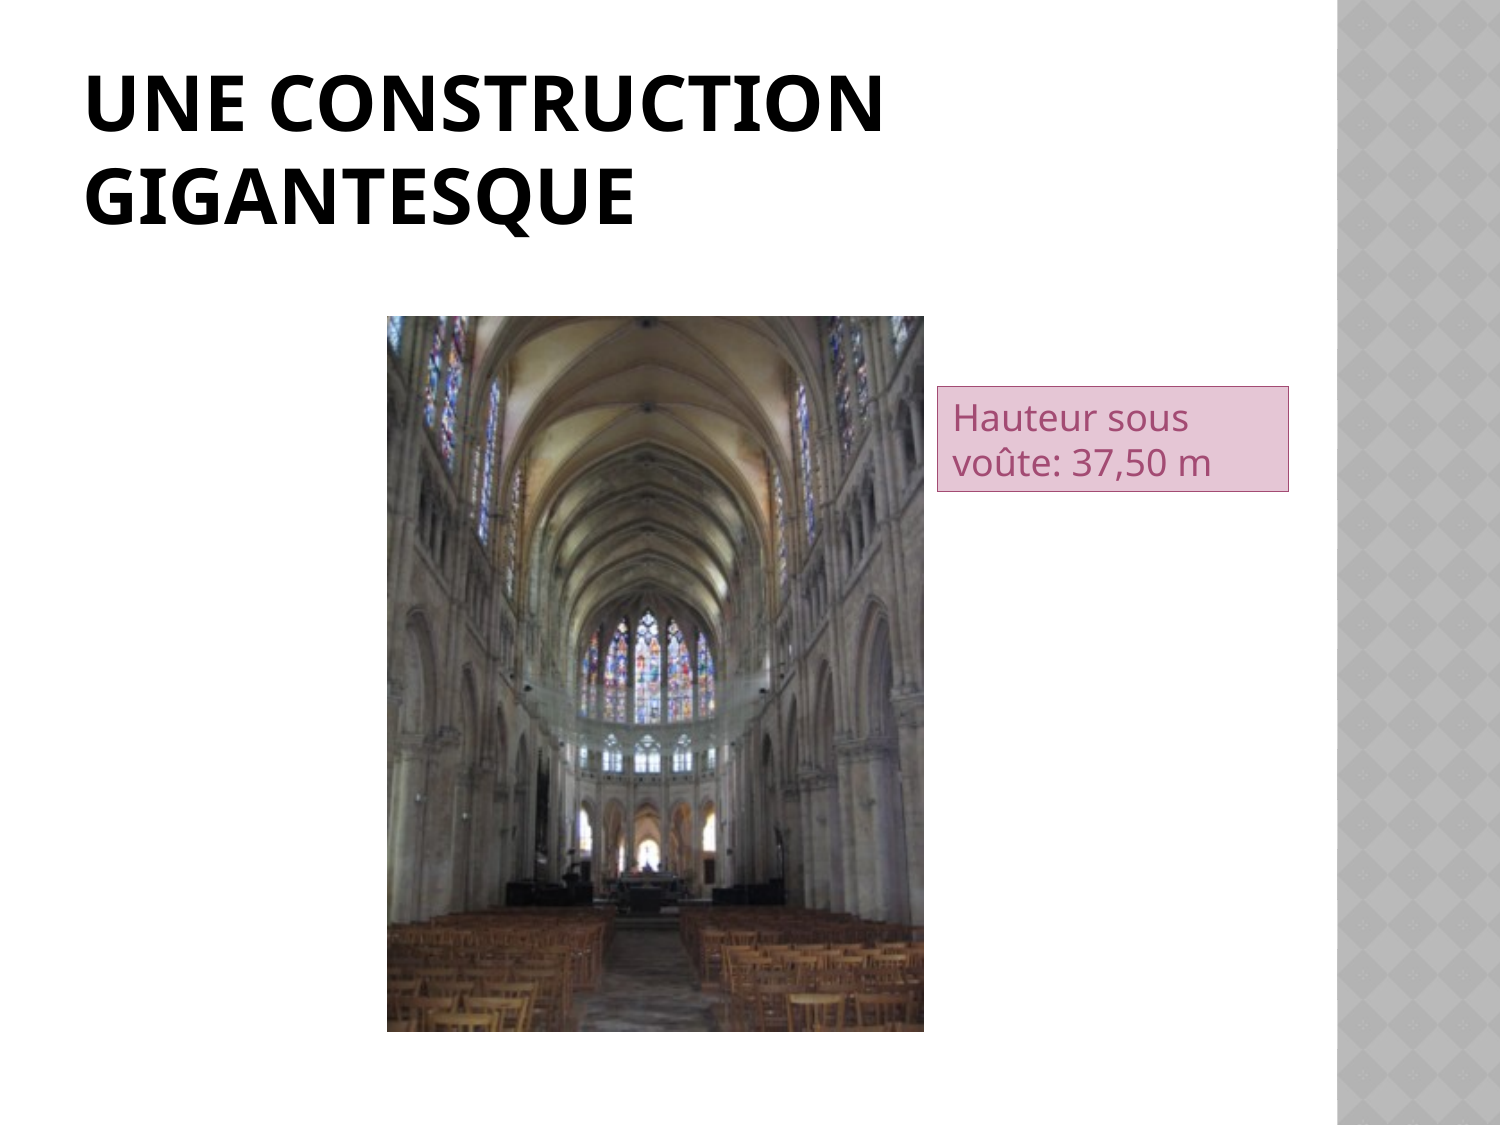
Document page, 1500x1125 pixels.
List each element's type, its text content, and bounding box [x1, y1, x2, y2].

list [387, 315, 925, 1032]
title Une construction gigantesque [75, 52, 1263, 240]
text_box Hauteur sous voûte: 37,50 m [937, 386, 1289, 492]
